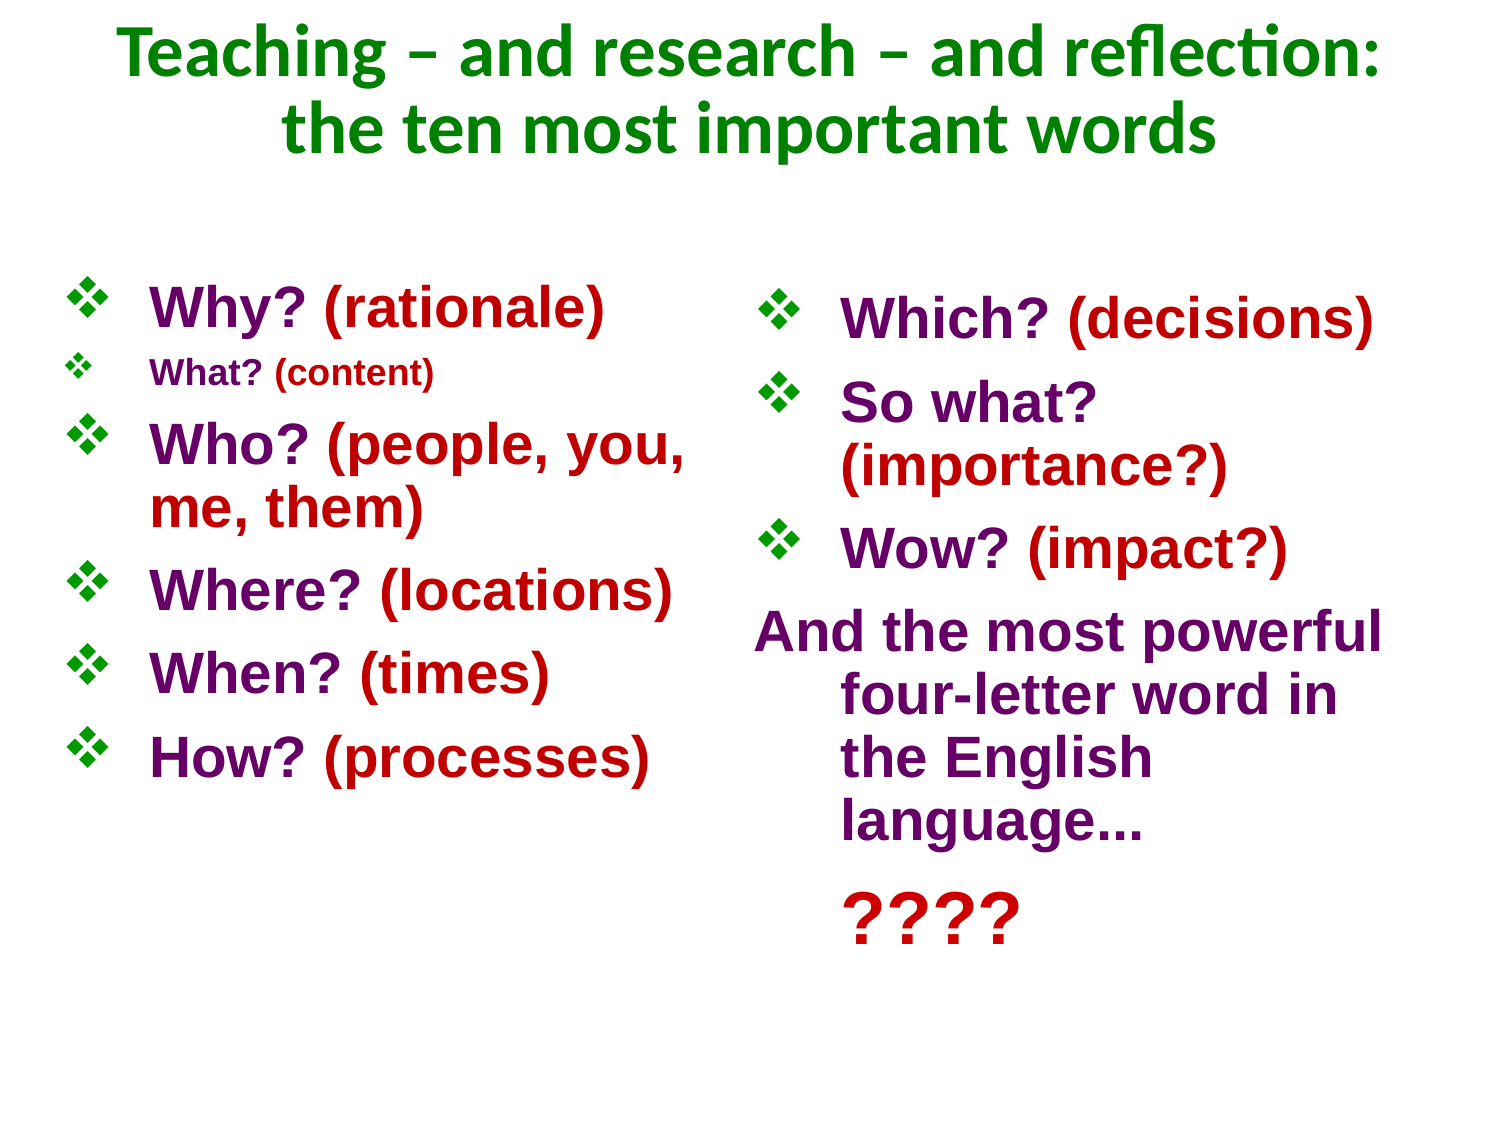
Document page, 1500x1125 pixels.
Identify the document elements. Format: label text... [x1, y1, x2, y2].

text_box Which? (decisions) So what? (importance?) Wow? (impact?) And the most powerful four-letter word in the English language... ???? [738, 281, 1432, 857]
text_box Why? (rationale) What? (content) Who? (people, you, me, them) Where? (locations) When? (times) How? (processes) [46, 269, 741, 834]
text_box Teaching – and research – and reflection: the ten most important words [0, 0, 1500, 185]
